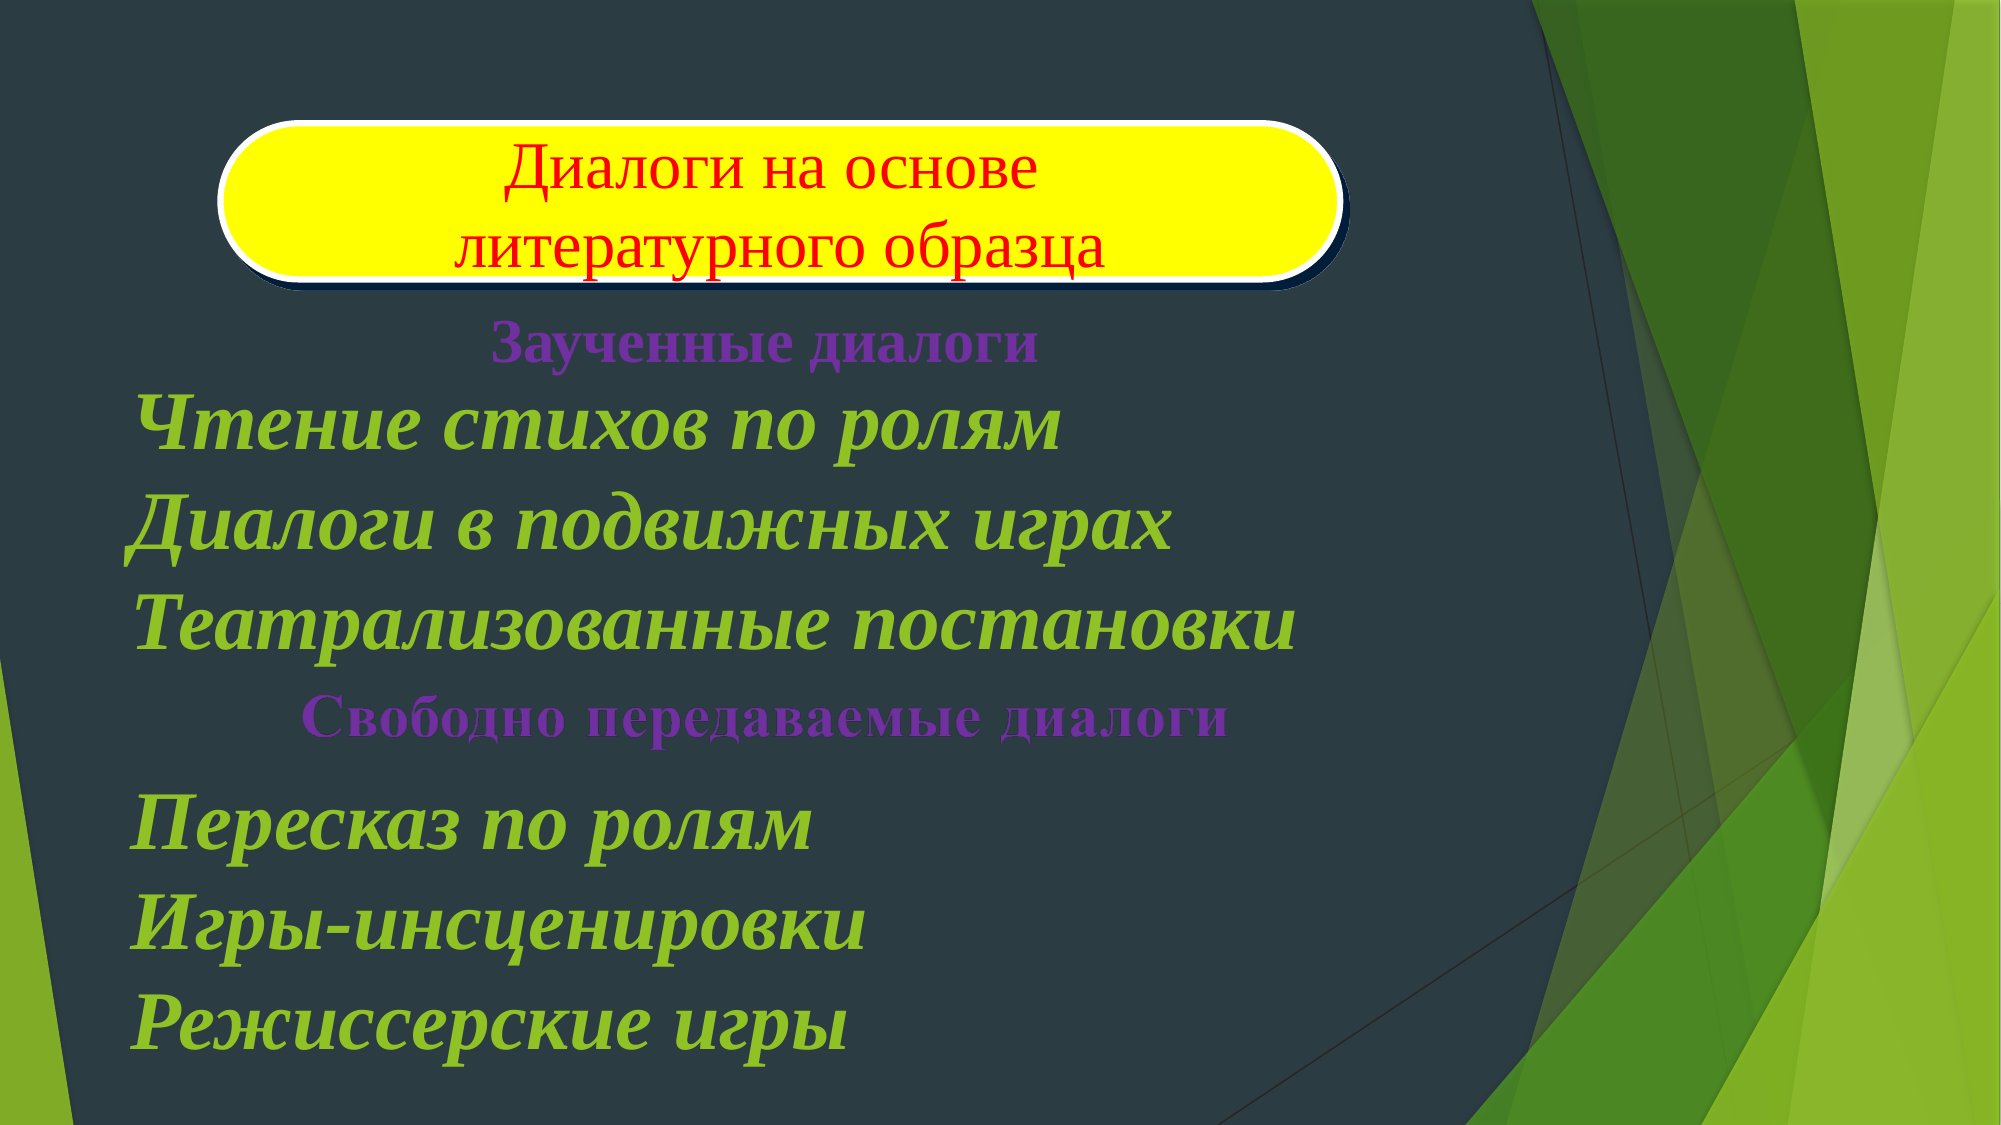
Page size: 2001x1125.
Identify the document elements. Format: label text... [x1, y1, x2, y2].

text_box Заученные диалоги [475, 292, 1055, 383]
title Чтение стихов по ролям Диалоги в подвижных играх Театрализованные постановки Пересказ по ролям Игры-инсценировки Режиссерские игры [115, 316, 1526, 1099]
picture [263, 658, 1268, 789]
text_box Диалоги на основе литературного образца [220, 123, 1341, 280]
